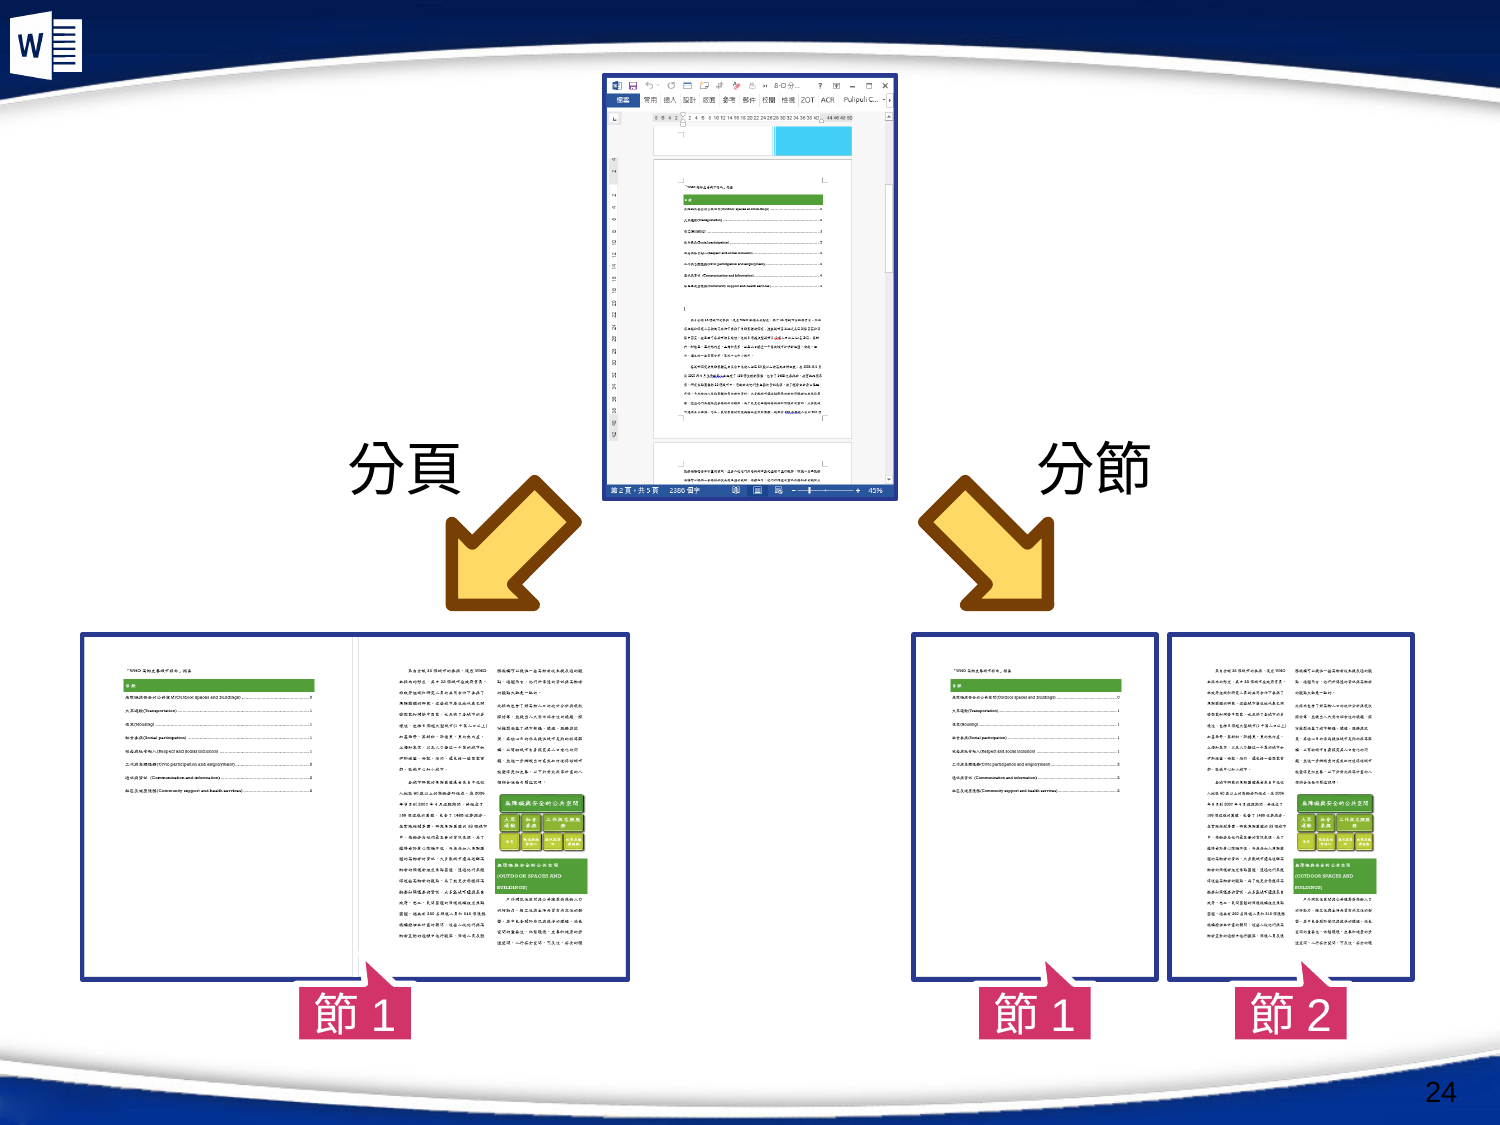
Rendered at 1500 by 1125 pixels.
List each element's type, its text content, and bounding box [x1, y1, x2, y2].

text_box 分頁 [305, 417, 479, 497]
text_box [915, 636, 1411, 1043]
slide_number ‹#› [1410, 1056, 1500, 1125]
text_box [924, 481, 1048, 605]
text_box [84, 636, 627, 1043]
text_box [451, 481, 576, 605]
text_box 分節 [1021, 417, 1195, 497]
picture [0, 0, 1500, 1125]
